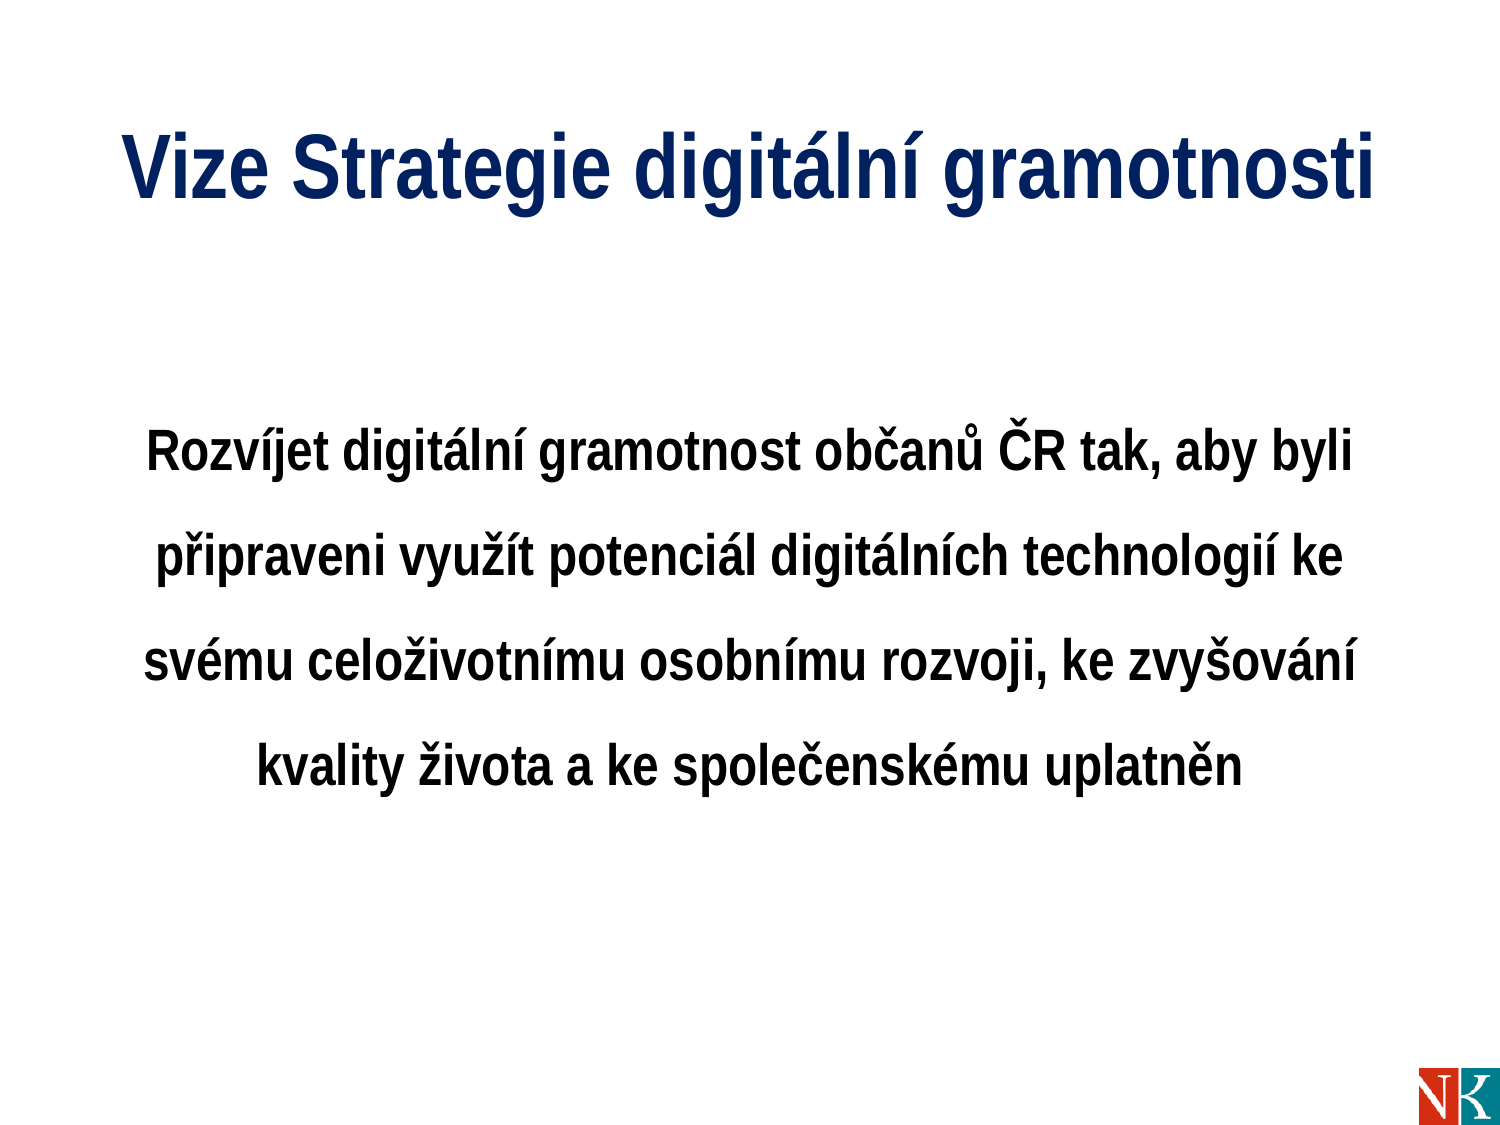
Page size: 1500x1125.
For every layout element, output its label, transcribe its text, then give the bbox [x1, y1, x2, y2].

picture [1419, 1068, 1500, 1125]
list Rozvíjet digitální gramotnost občanů ČR tak, aby byli připraveni využít potenciál digitálních technologií ke svému celoživotnímu osobnímu rozvoji, ke zvyšování kvality života a ke společenskému uplatněn [103, 299, 1397, 1014]
title Vize Strategie digitální gramotnosti [103, 59, 1397, 278]
